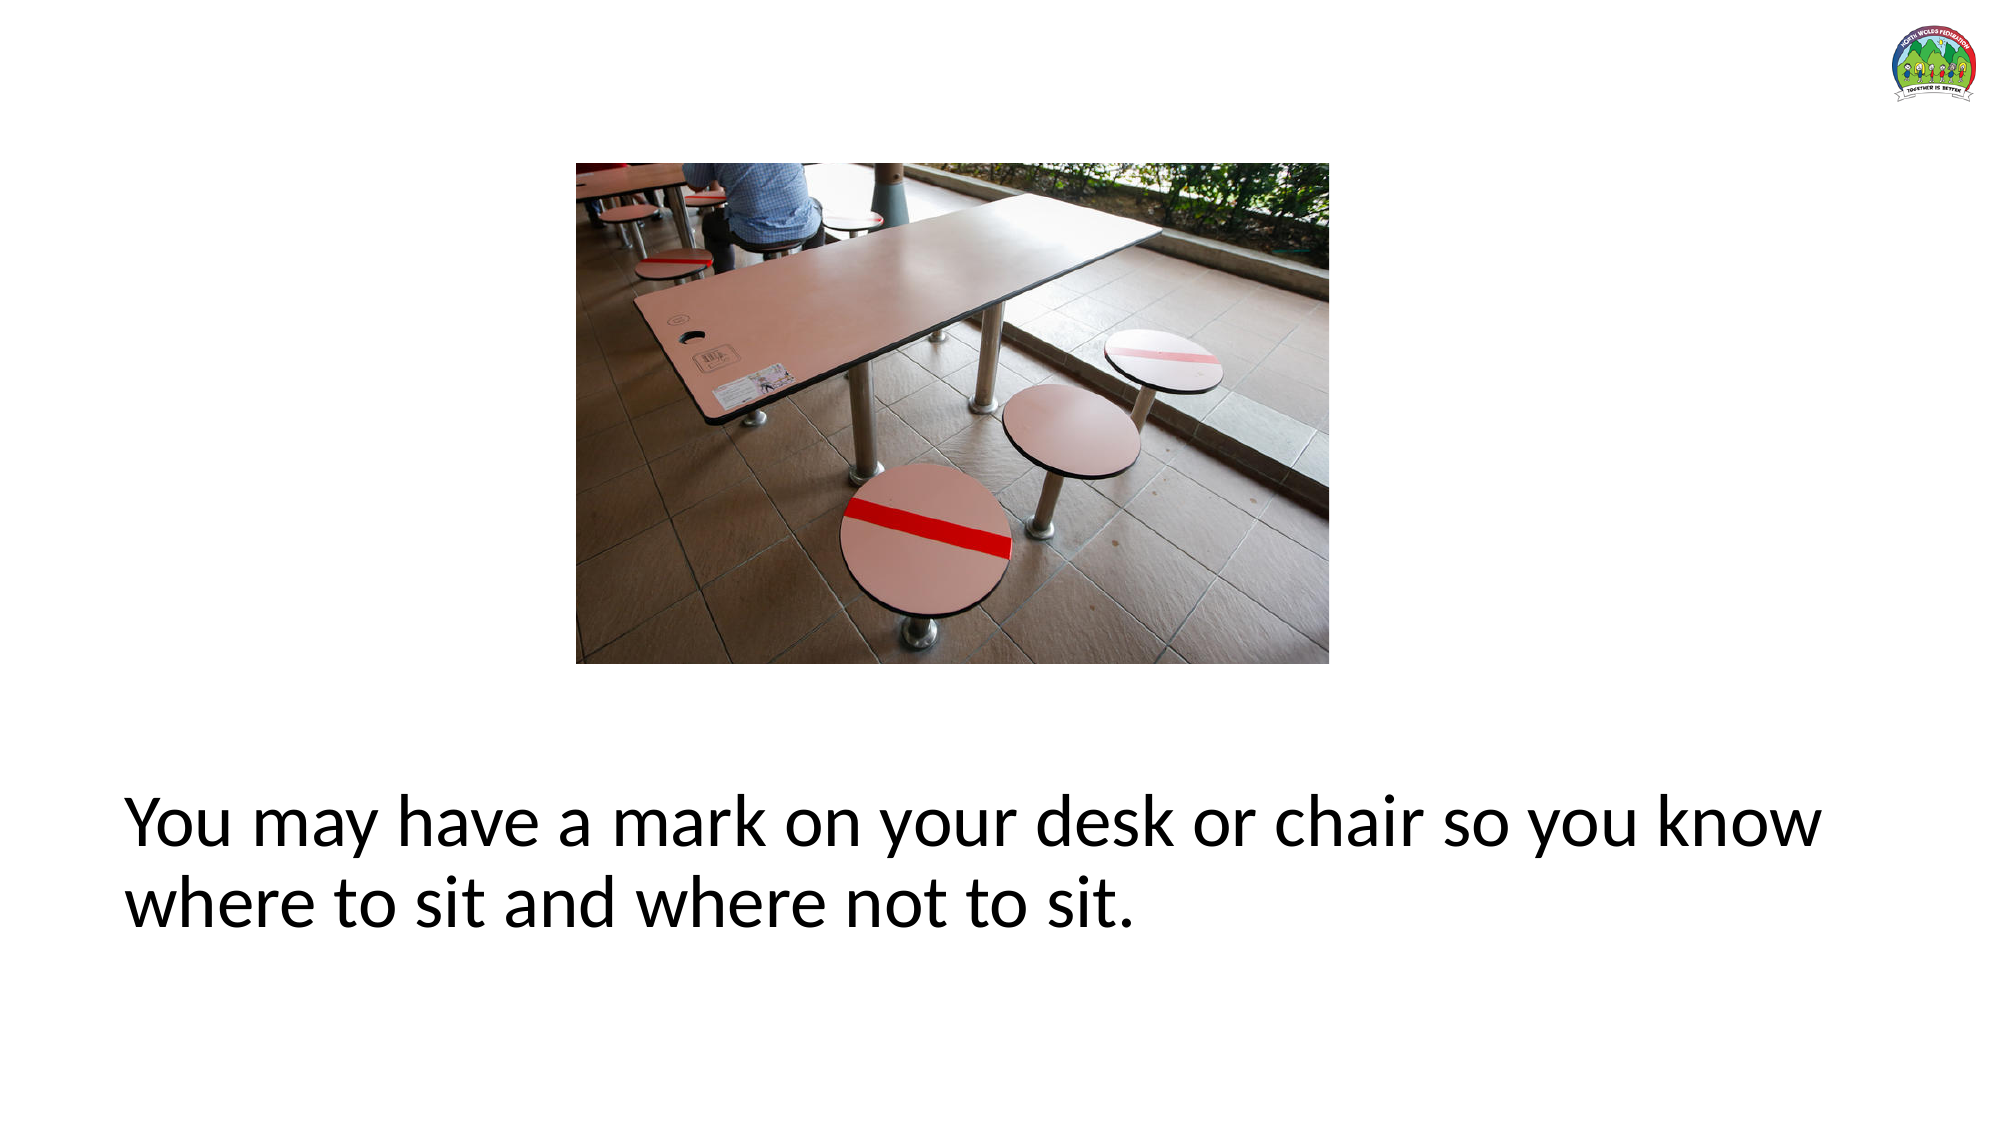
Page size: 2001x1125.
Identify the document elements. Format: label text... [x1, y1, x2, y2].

list You may have a mark on your desk or chair so you know where to sit and where not to sit. [109, 663, 1910, 1071]
picture [1891, 22, 1976, 107]
picture [575, 163, 1330, 664]
